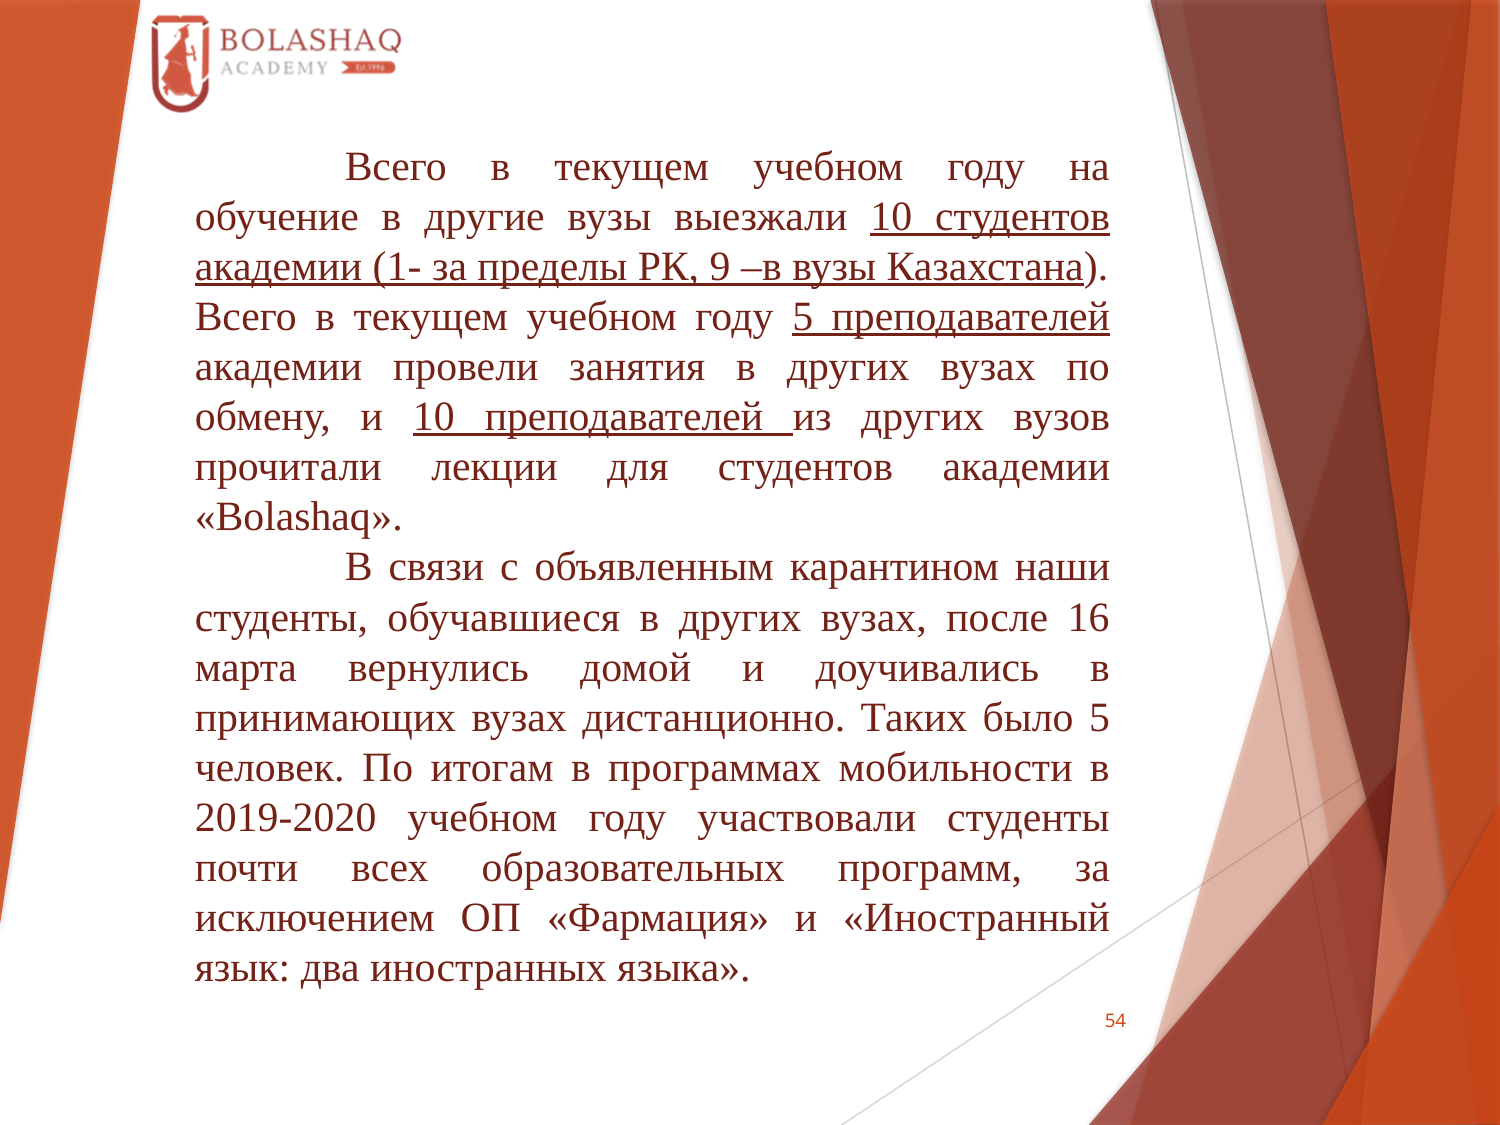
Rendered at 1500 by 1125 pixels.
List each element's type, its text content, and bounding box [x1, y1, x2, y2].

slide_number 54 [1057, 991, 1142, 1051]
text_box Всего в текущем учебном году на обучение в другие вузы выезжали 10 студентов академии (1- за пределы РК, 9 –в вузы Казахстана). Всего в текущем учебном году 5 преподавателей академии провели занятия в других вузах по обмену, и 10 преподавателей из других вузов прочитали лекции для студентов академии «Bolashaq». В связи с объявленным карантином наши студенты, обучавшиеся в других вузах, после 16 марта вернулись домой и доучивались в принимающих вузах дистанционно. Таких было 5 человек. По итогам в программах мобильности в 2019-2020 учебном году участвовали студенты почти всех образовательных программ, за исключением ОП «Фармация» и «Иностранный язык: два иностранных языка». [179, 131, 1125, 997]
picture [138, 0, 414, 128]
